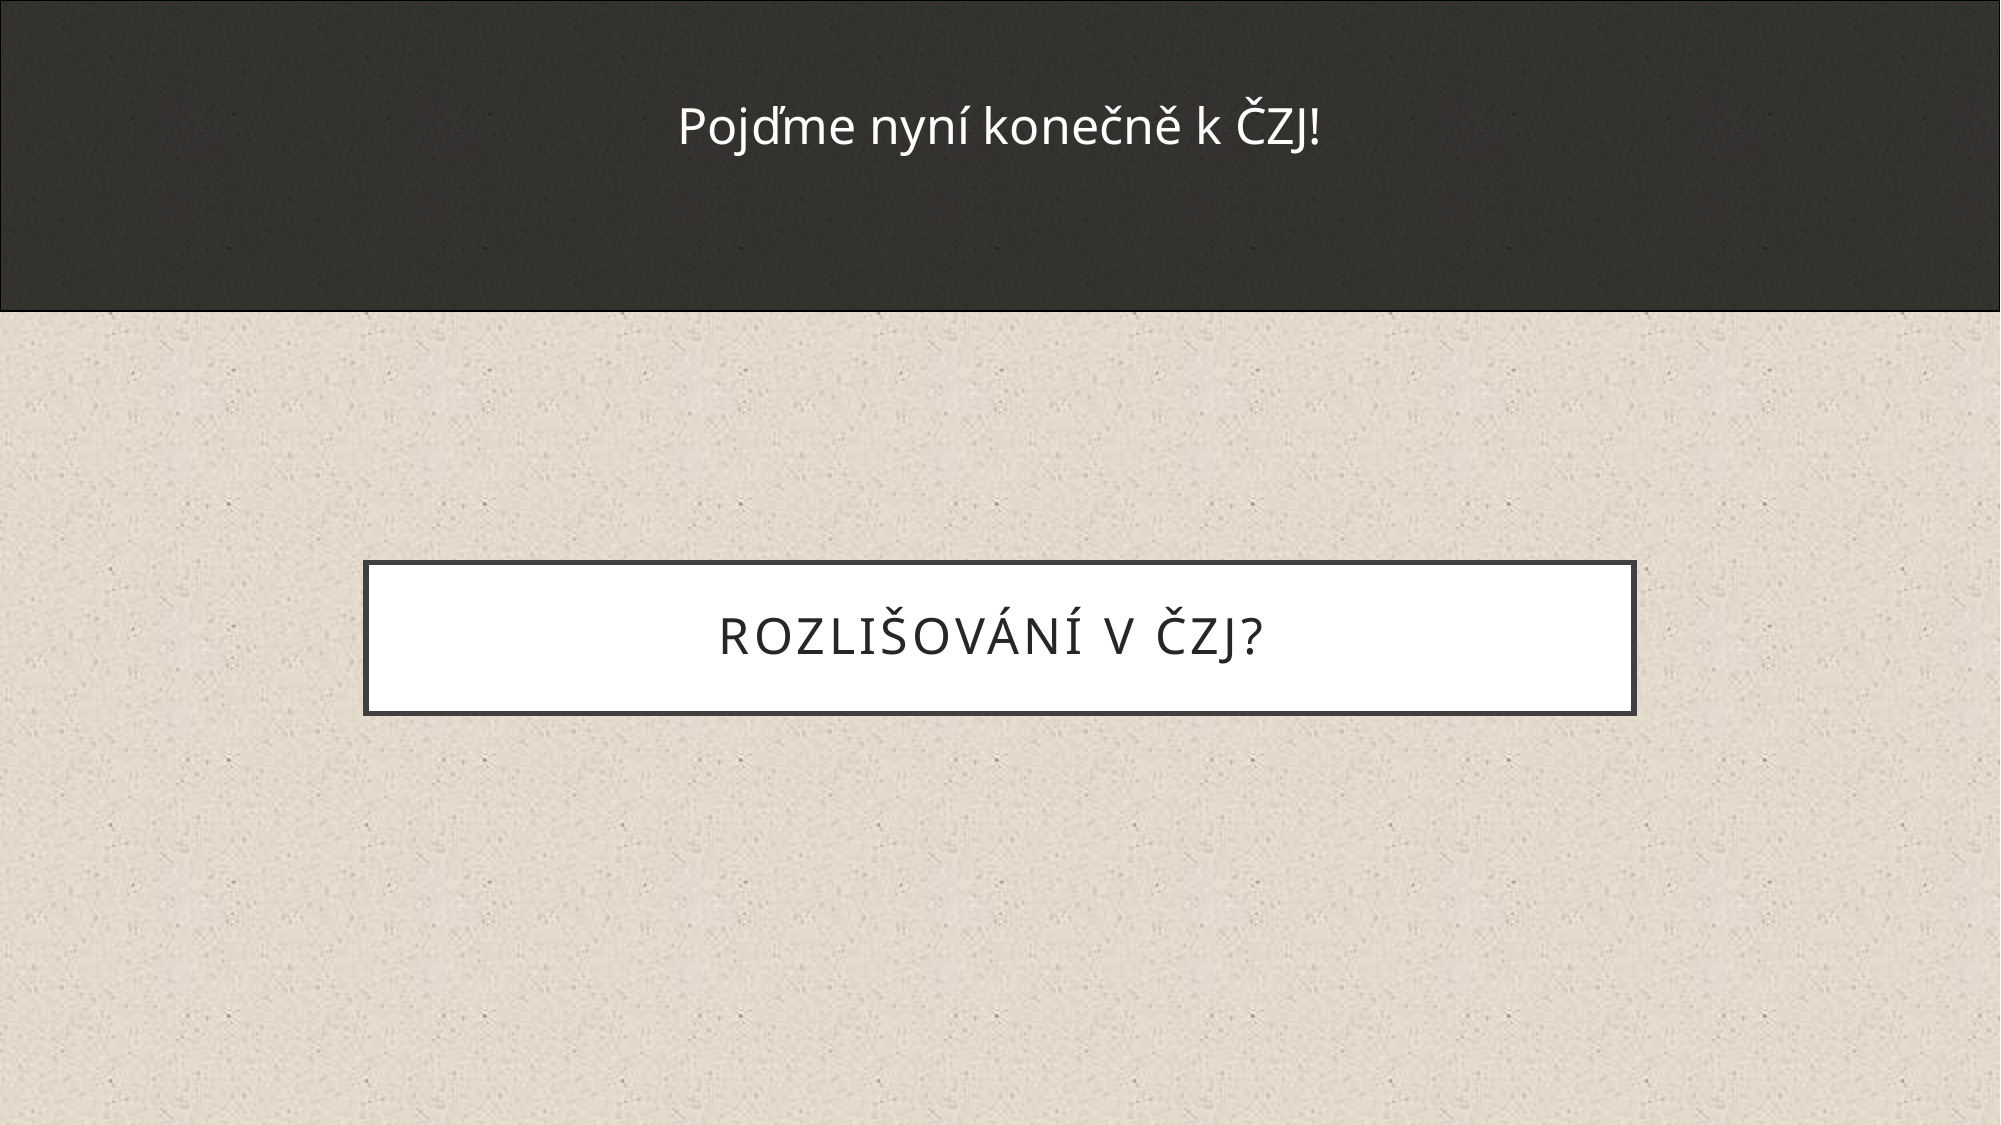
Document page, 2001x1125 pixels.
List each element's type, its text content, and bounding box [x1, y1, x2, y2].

title rozlišování v čzj? [363, 560, 1637, 716]
text_box [0, 0, 2000, 312]
picture [0, 0, 2001, 1125]
text_box Pojďme nyní konečně k ČZJ! [157, 87, 1843, 163]
